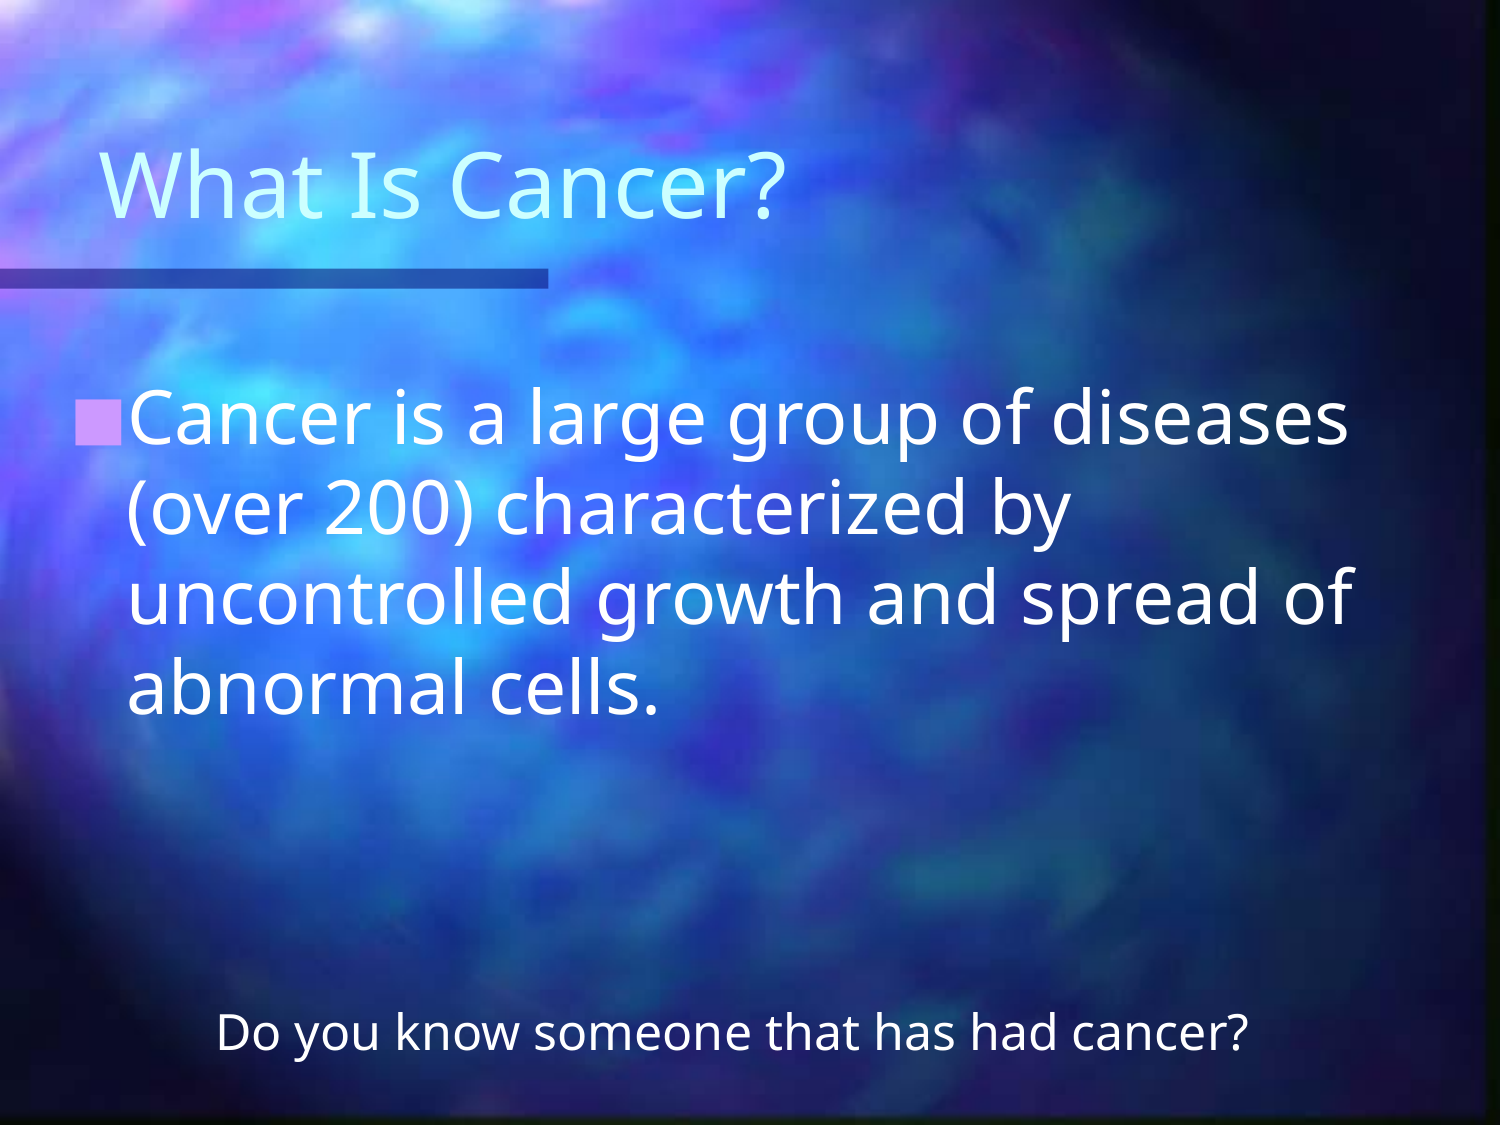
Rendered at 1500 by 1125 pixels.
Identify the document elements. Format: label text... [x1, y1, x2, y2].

picture [0, 0, 1500, 1125]
list Cancer is a large group of diseases (over 200) characterized by uncontrolled growth and spread of abnormal cells. [55, 362, 1438, 1038]
text_box Do you know someone that has had cancer? [200, 998, 1500, 1069]
title What Is Cancer? [83, 57, 921, 245]
